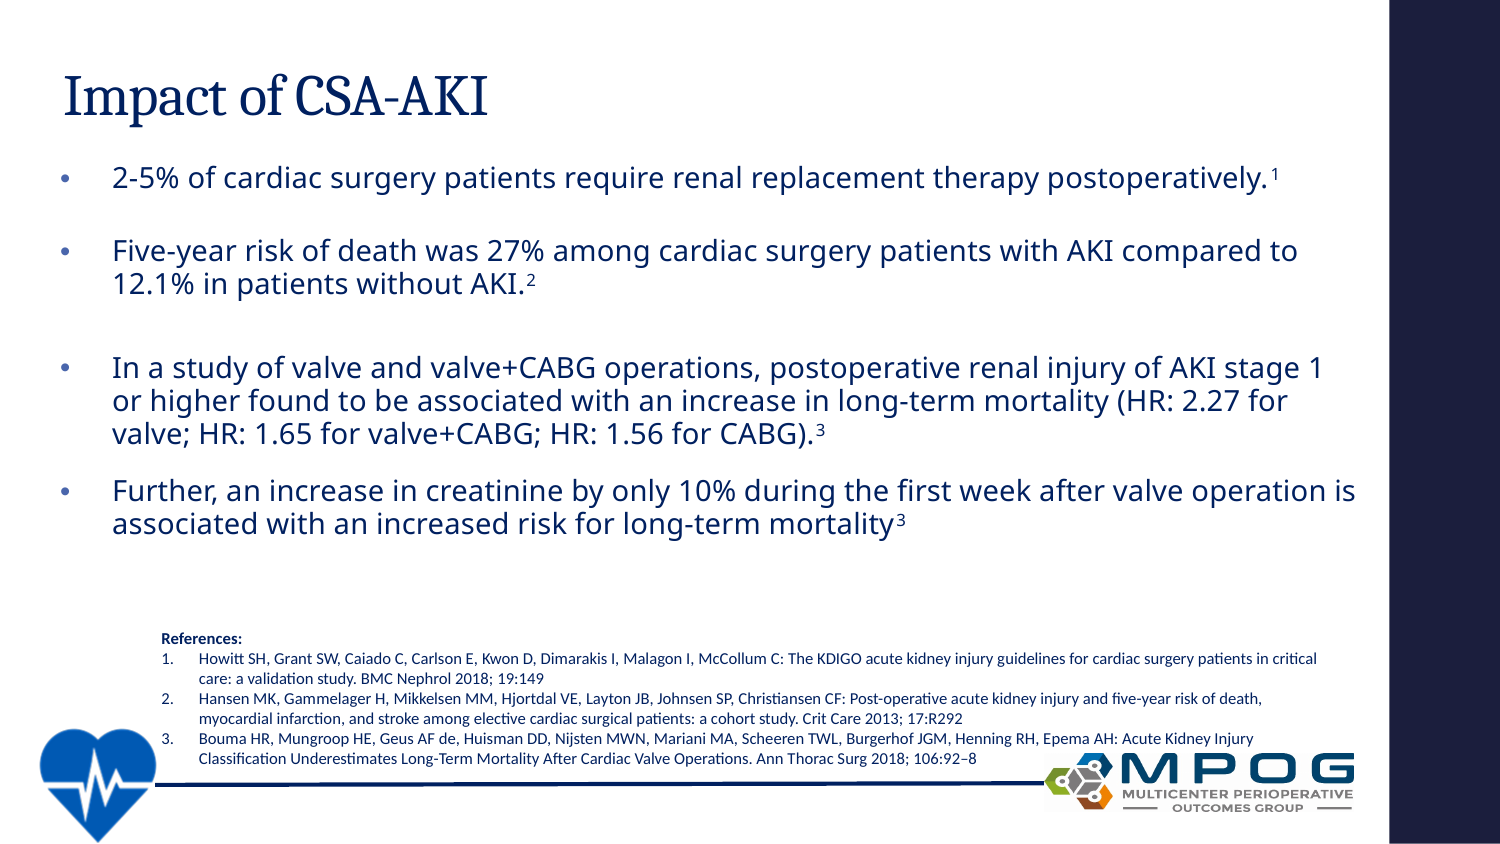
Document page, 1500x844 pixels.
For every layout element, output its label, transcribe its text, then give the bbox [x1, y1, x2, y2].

picture [14, 696, 182, 844]
list 2-5% of cardiac surgery patients require renal replacement therapy postoperatively.1 Five-year risk of death was 27% among cardiac surgery patients with AKI compared to 12.1% in patients without AKI.2 In a study of valve and valve+CABG operations, postoperative renal injury of AKI stage 1 or higher found to be associated with an increase in long-term mortality (HR: 2.27 for valve; HR: 1.65 for valve+CABG; HR: 1.56 for CABG).3 Further, an increase in creatinine by only 10% during the first week after valve operation is associated with an increased risk for long-term mortality3 [25, 156, 1376, 699]
title Impact of CSA-AKI [52, 23, 1245, 135]
picture [1044, 775, 1354, 812]
text_box References: Howitt SH, Grant SW, Caiado C, Carlson E, Kwon D, Dimarakis I, Malagon I, McCollum C: The KDIGO acute kidney injury guidelines for cardiac surgery patients in critical care: a validation study. BMC Nephrol 2018; 19:149 Hansen MK, Gammelager H, Mikkelsen MM, Hjortdal VE, Layton JB, Johnsen SP, Christiansen CF: Post-operative acute kidney injury and five-year risk of death, myocardial infarction, and stroke among elective cardiac surgical patients: a cohort study. Crit Care 2013; 17:R292 Bouma HR, Mungroop HE, Geus AF de, Huisman DD, Nijsten MWN, Mariani MA, Scheeren TWL, Burgerhof JGM, Henning RH, Epema AH: Acute Kidney Injury Classification Underestimates Long-Term Mortality After Cardiac Valve Operations. Ann Thorac Surg 2018; 106:92–8 [146, 620, 1354, 775]
